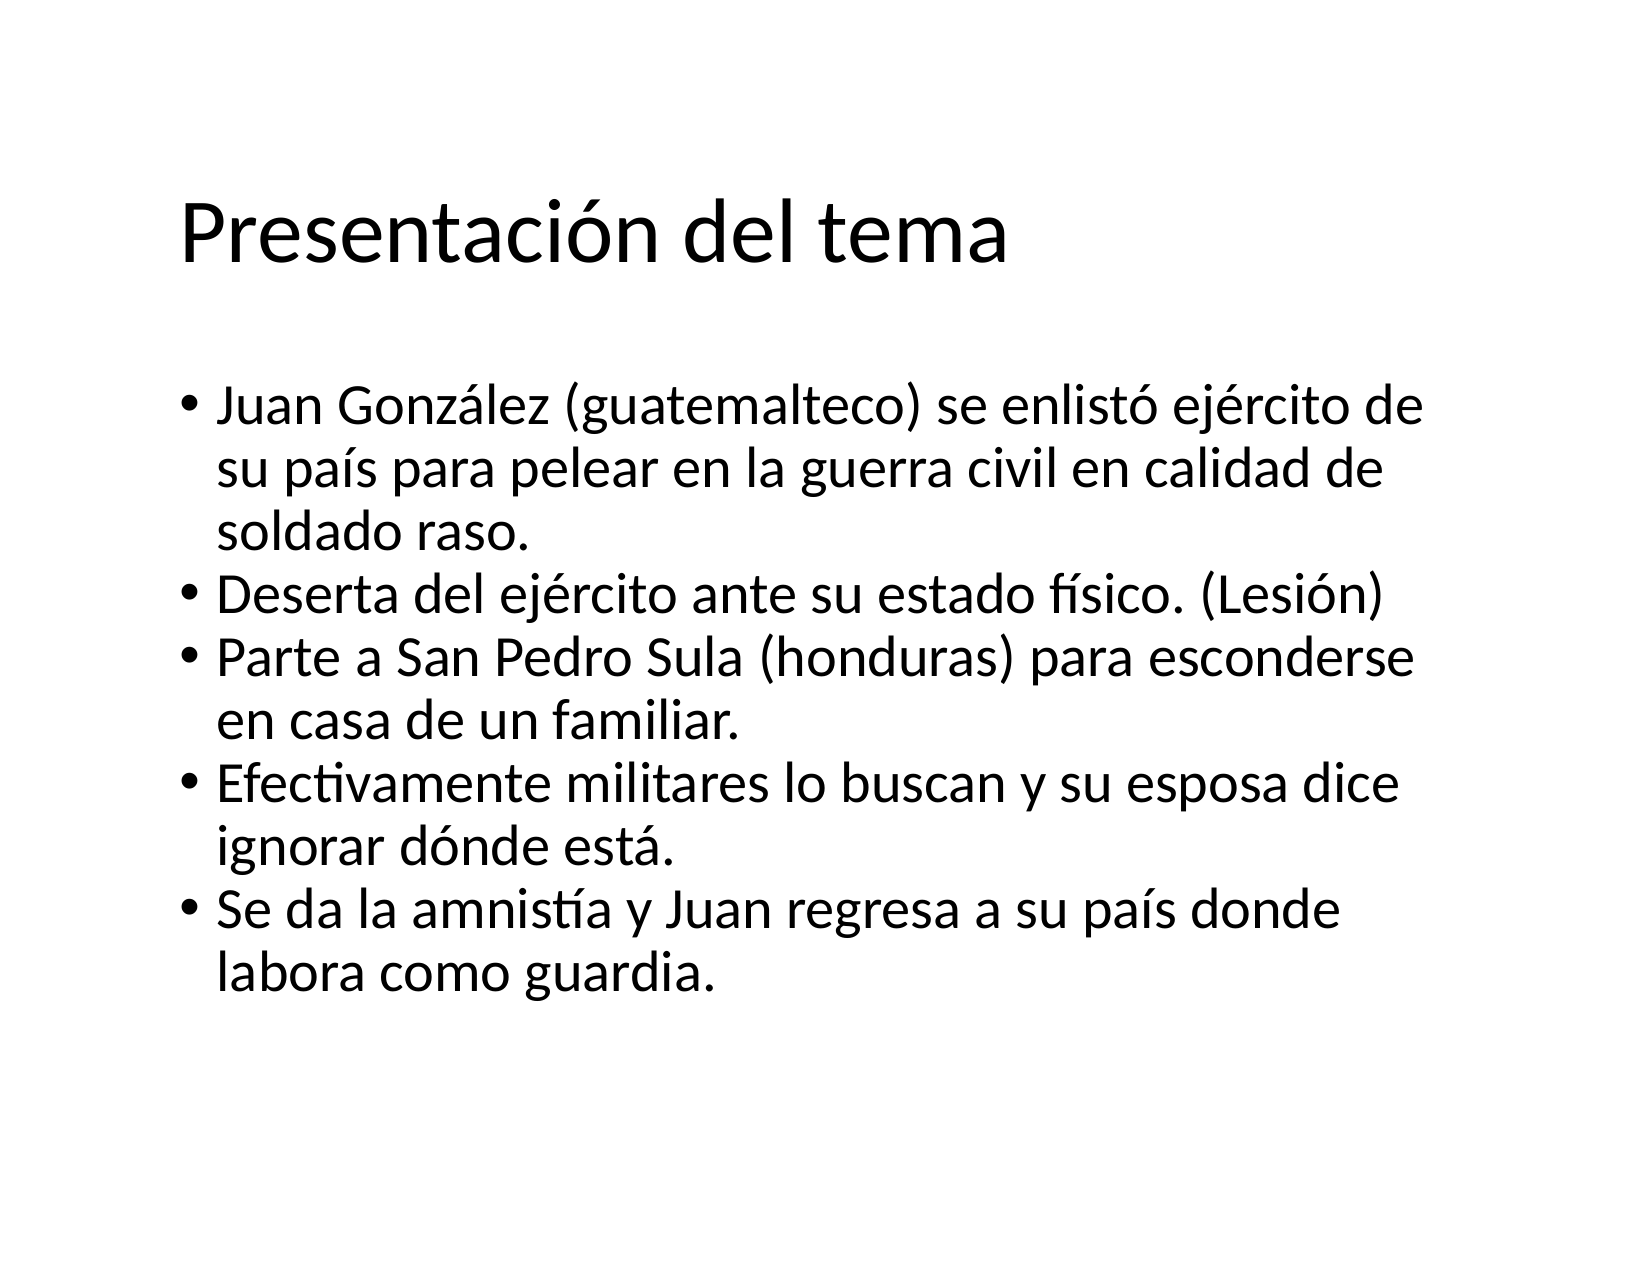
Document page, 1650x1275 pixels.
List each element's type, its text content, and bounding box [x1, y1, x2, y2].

text_box Juan González (guatemalteco) se enlistó ejército de su país para pelear en la guerra civil en calidad de soldado raso. Deserta del ejército ante su estado físico. (Lesión) Parte a San Pedro Sula (honduras) para esconderse en casa de un familiar. Efectivamente militares lo buscan y su esposa dice ignorar dónde está. Se da la amnistía y Juan regresa a su país donde labora como guardia. [164, 366, 1486, 1101]
text_box Presentación del tema [164, 120, 1486, 345]
